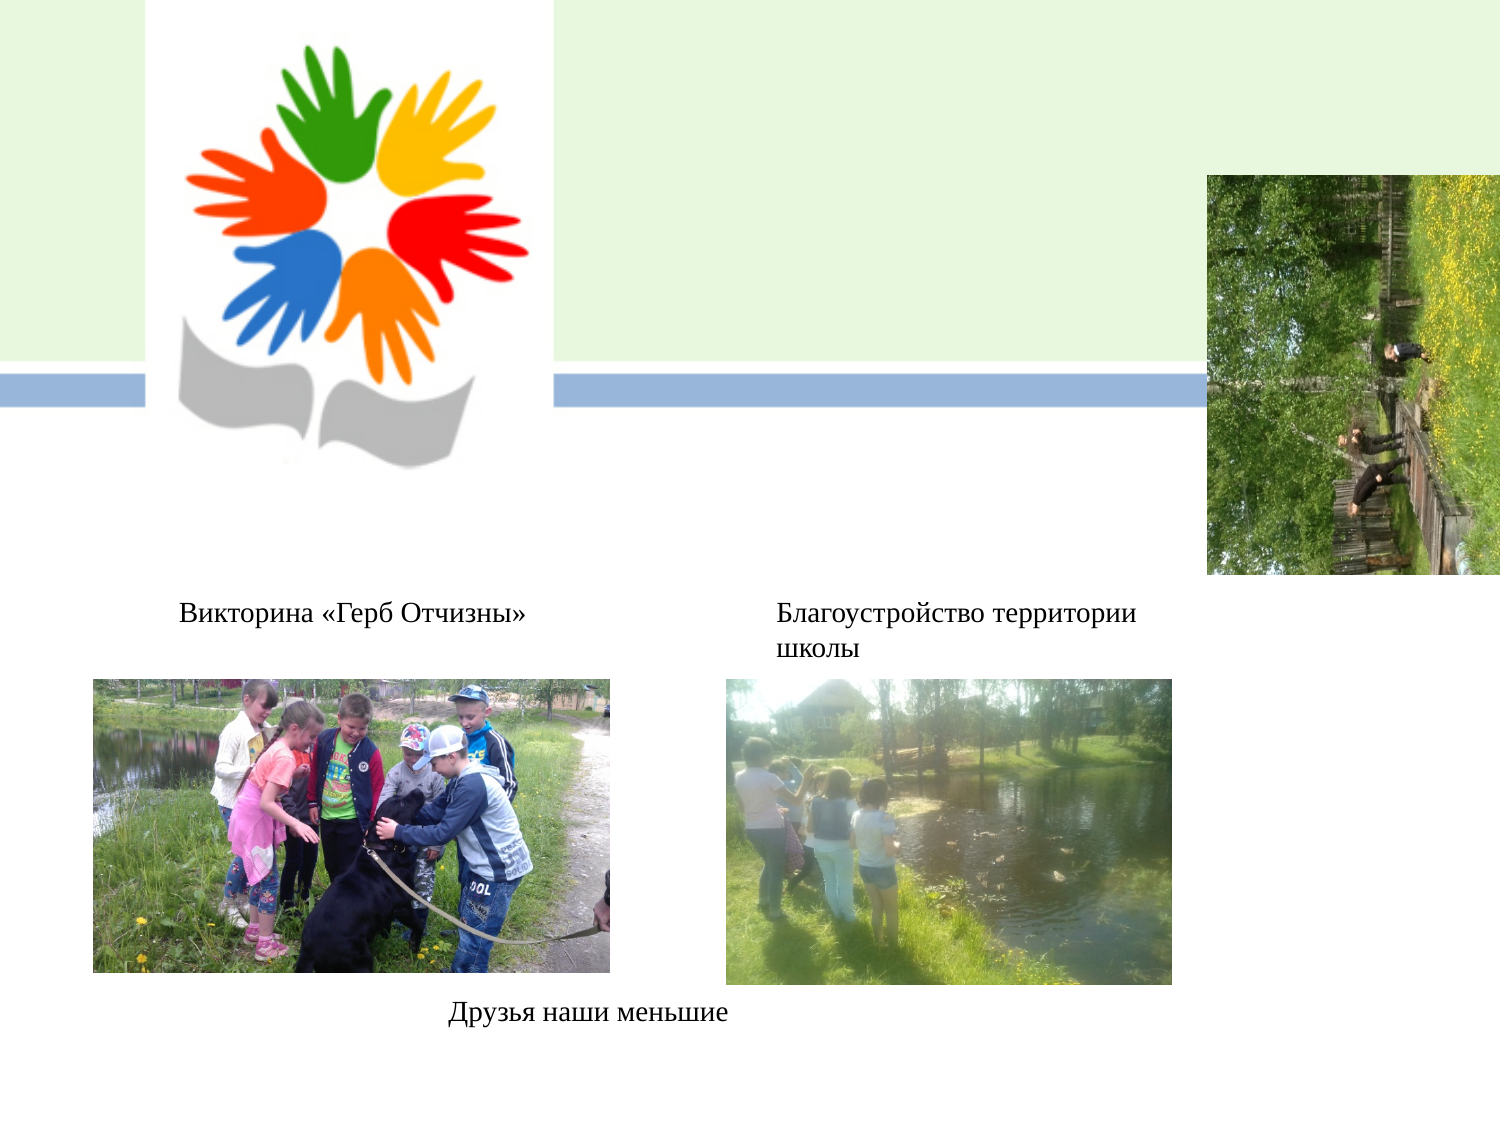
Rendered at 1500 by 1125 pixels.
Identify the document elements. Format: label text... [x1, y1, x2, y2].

text_box Благоустройство территории школы [761, 585, 1219, 671]
text_box Викторина «Герб Отчизны» [164, 585, 586, 636]
text_box Друзья наши меньшие [433, 984, 1430, 1035]
picture [0, 0, 1500, 1125]
